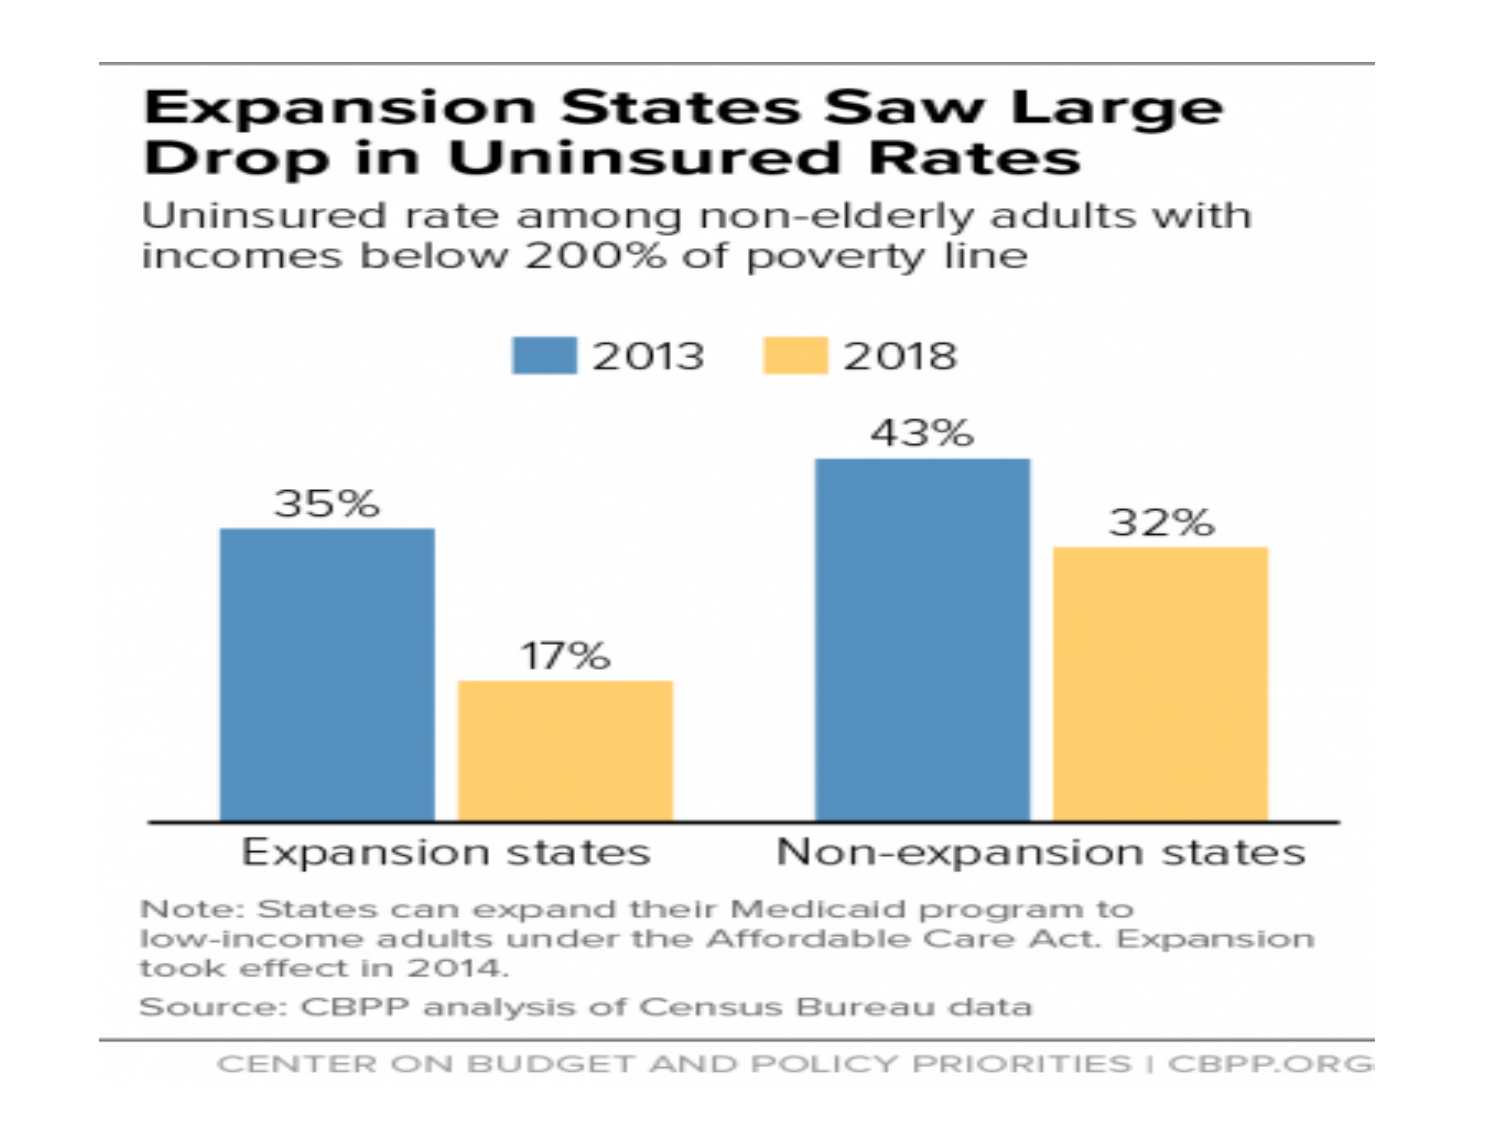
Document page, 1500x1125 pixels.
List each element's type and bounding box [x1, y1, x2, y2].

picture [99, 62, 1376, 1088]
